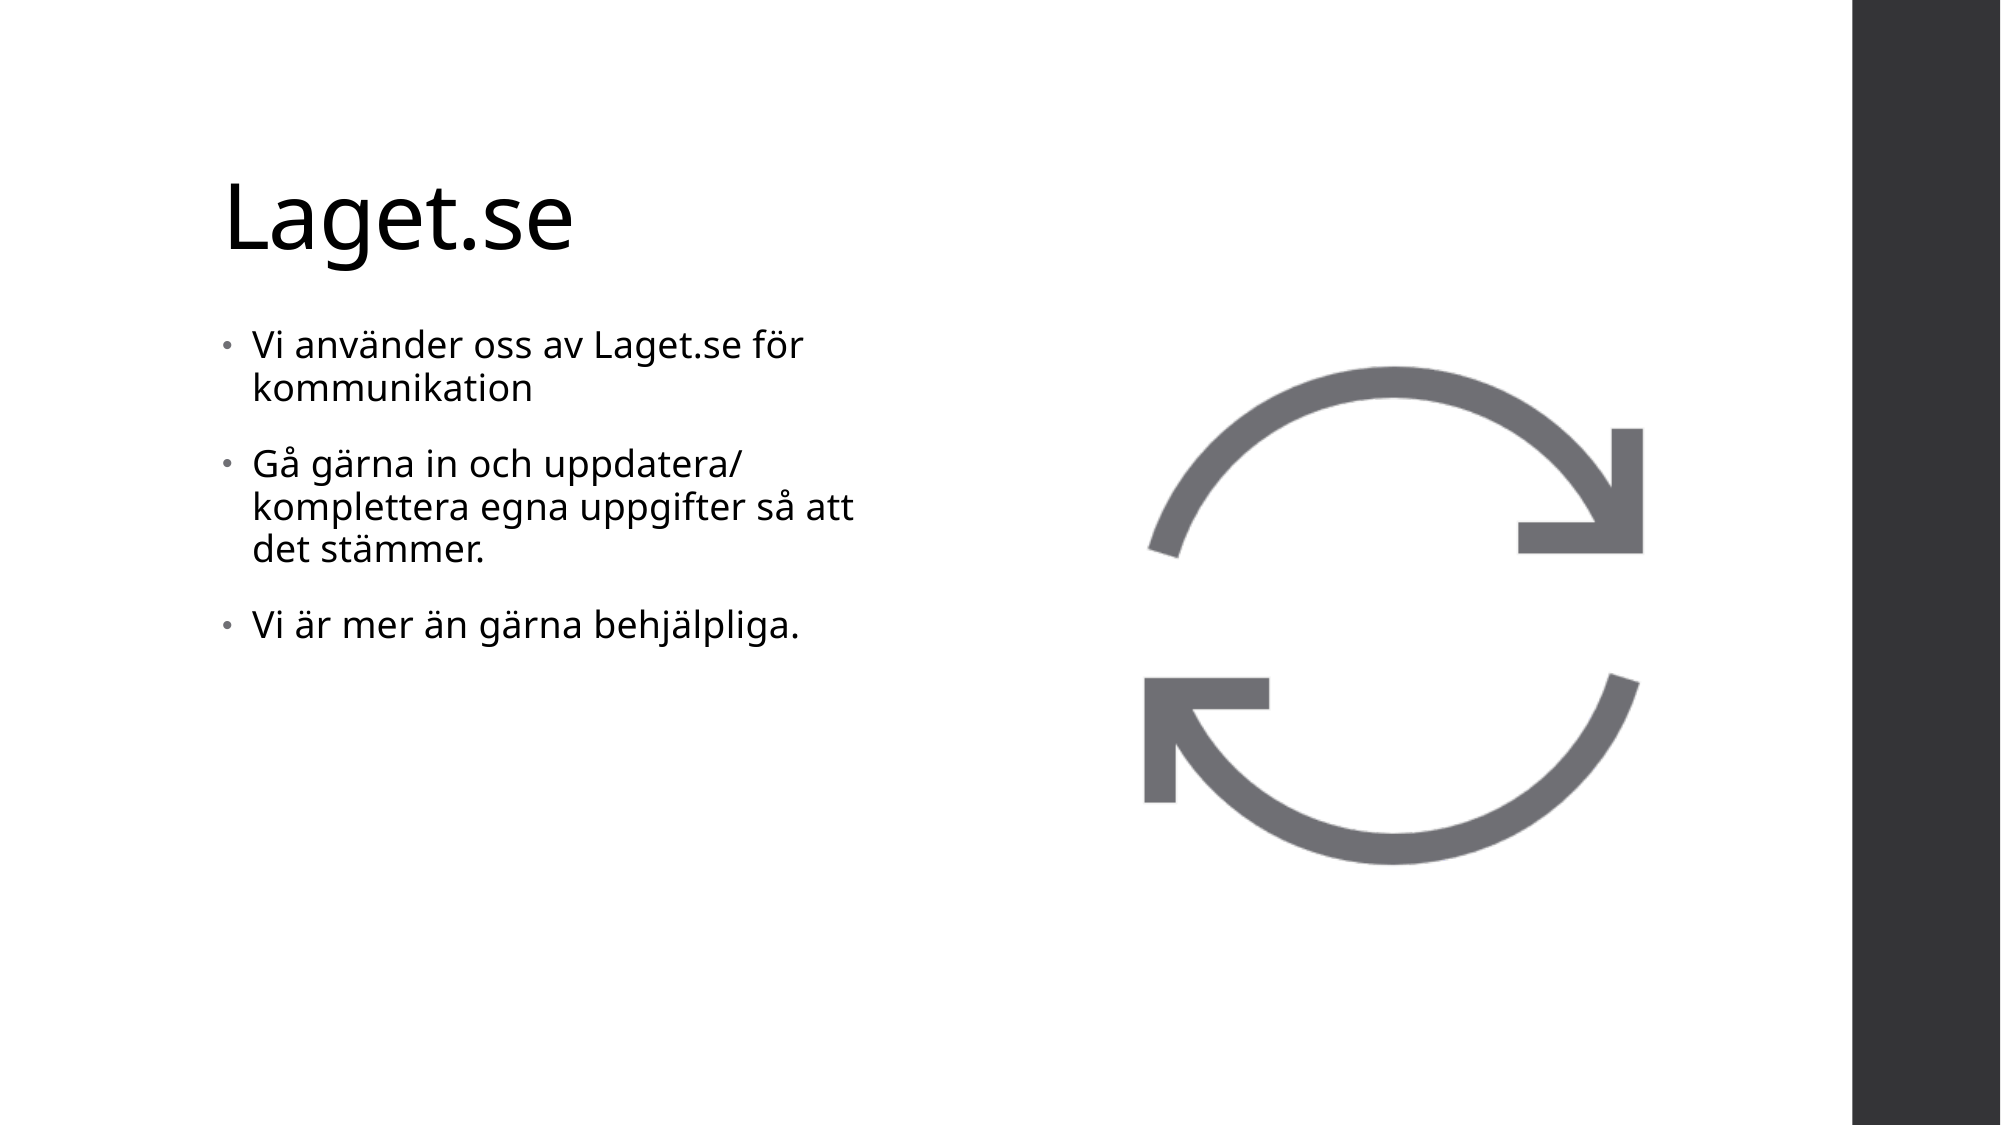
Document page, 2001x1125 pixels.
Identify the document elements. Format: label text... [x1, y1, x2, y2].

picture [1095, 316, 1694, 915]
list Vi använder oss av Laget.se för kommunikation Gå gärna in och uppdatera/ komplettera egna uppgifter så att det stämmer. Vi är mer än gärna behjälpliga. [206, 317, 929, 1014]
title Laget.se [206, 60, 1797, 278]
